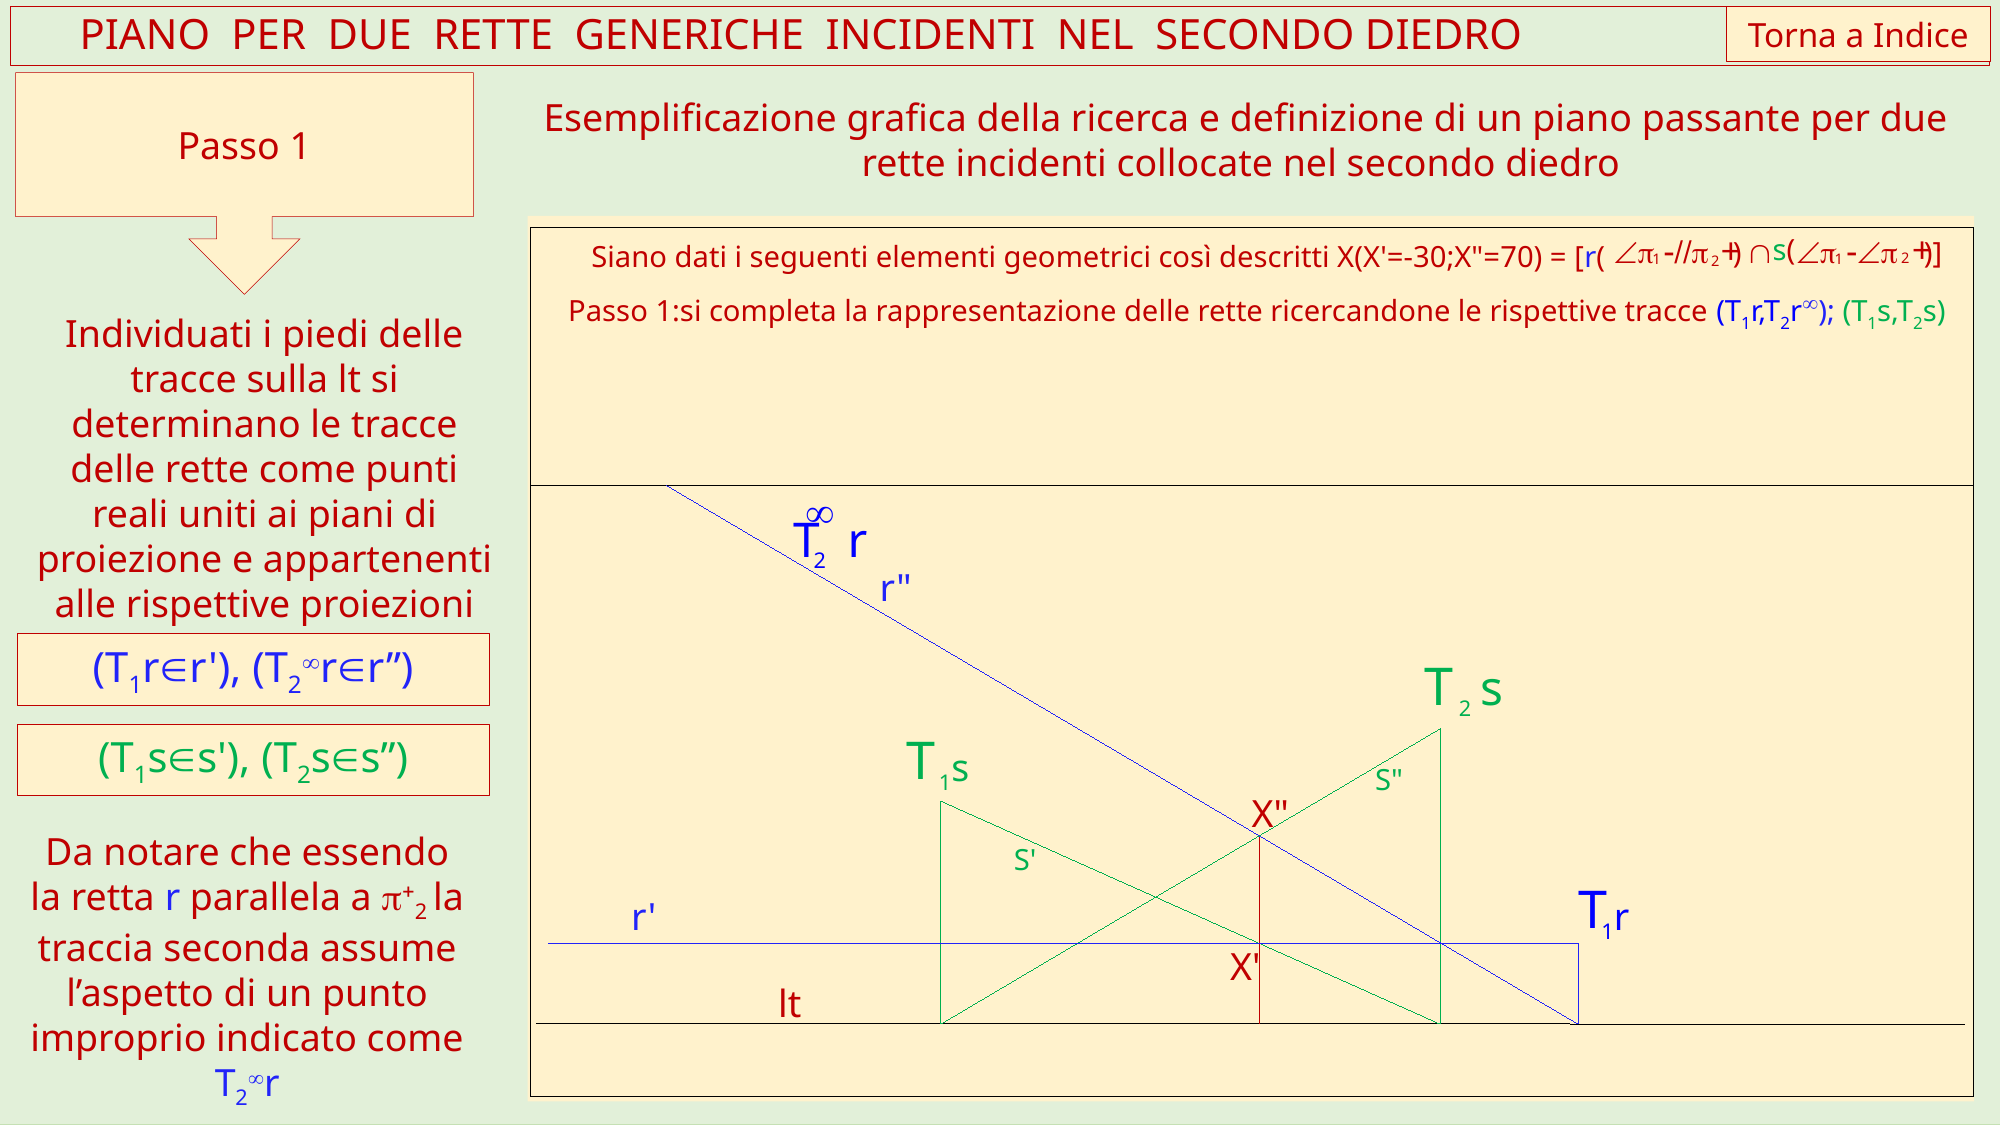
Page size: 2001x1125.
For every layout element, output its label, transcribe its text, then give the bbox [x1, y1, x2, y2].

text_box PIANO PER DUE RETTE GENERICHE INCIDENTI NEL SECONDO DIEDRO [10, 6, 1990, 66]
text_box Torna a Indice [1726, 6, 1991, 62]
text_box Individuati i piedi delle tracce sulla lt si determinano le tracce delle rette come punti reali uniti ai piani di proiezione e appartenenti alle rispettive proiezioni [15, 302, 514, 632]
text_box Da notare che essendo la retta r parallela a p+2 la traccia seconda assume l’aspetto di un punto improprio indicato come T2¥r [14, 820, 480, 1118]
text_box (T1rÎr'), (T2¥rÎr”) [16, 633, 490, 706]
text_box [527, 215, 1975, 1102]
text_box (T1sÎs'), (T2sÎs”) [16, 723, 490, 796]
text_box Passo 1 [14, 71, 475, 296]
text_box Esemplificazione grafica della ricerca e definizione di un piano passante per due rette incidenti collocate nel secondo diedro [507, 86, 1985, 191]
